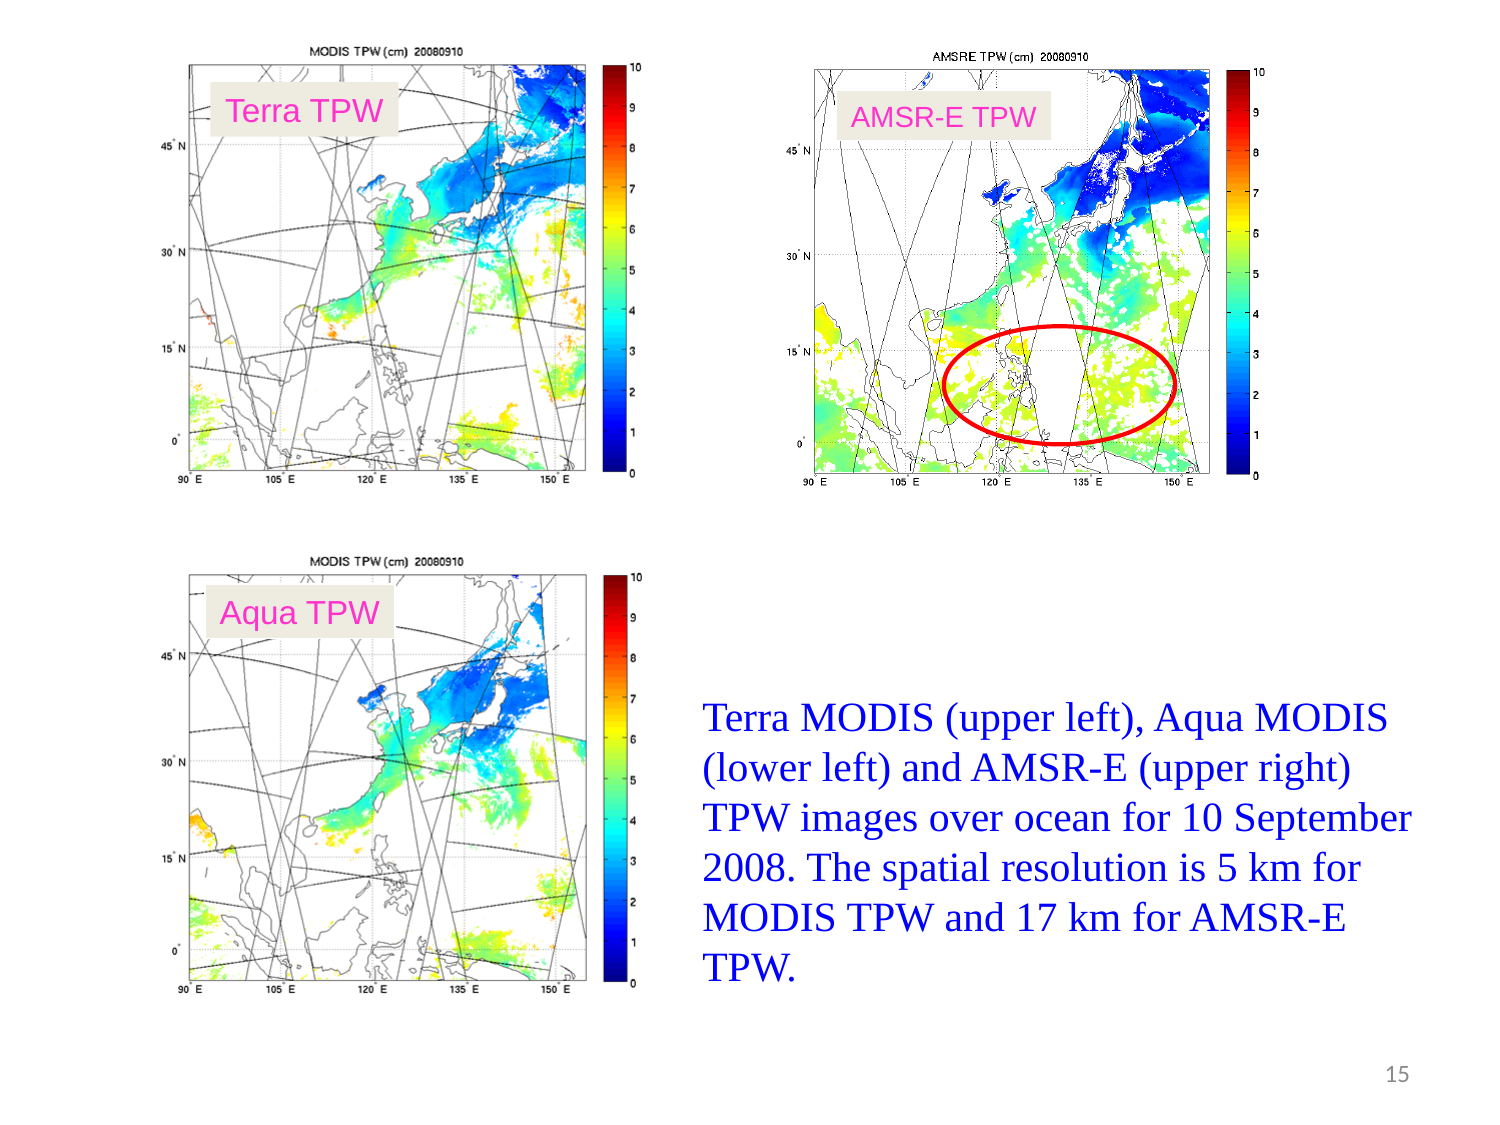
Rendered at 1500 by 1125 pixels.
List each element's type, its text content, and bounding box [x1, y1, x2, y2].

slide_number 15 [1074, 1042, 1425, 1103]
picture [74, 27, 1360, 528]
picture [74, 537, 738, 1035]
text_box Terra MODIS (upper left), Aqua MODIS (lower left) and AMSR-E (upper right) TPW images over ocean for 10 September 2008. The spatial resolution is 5 km for MODIS TPW and 17 km for AMSR-E TPW. [742, 682, 1463, 998]
